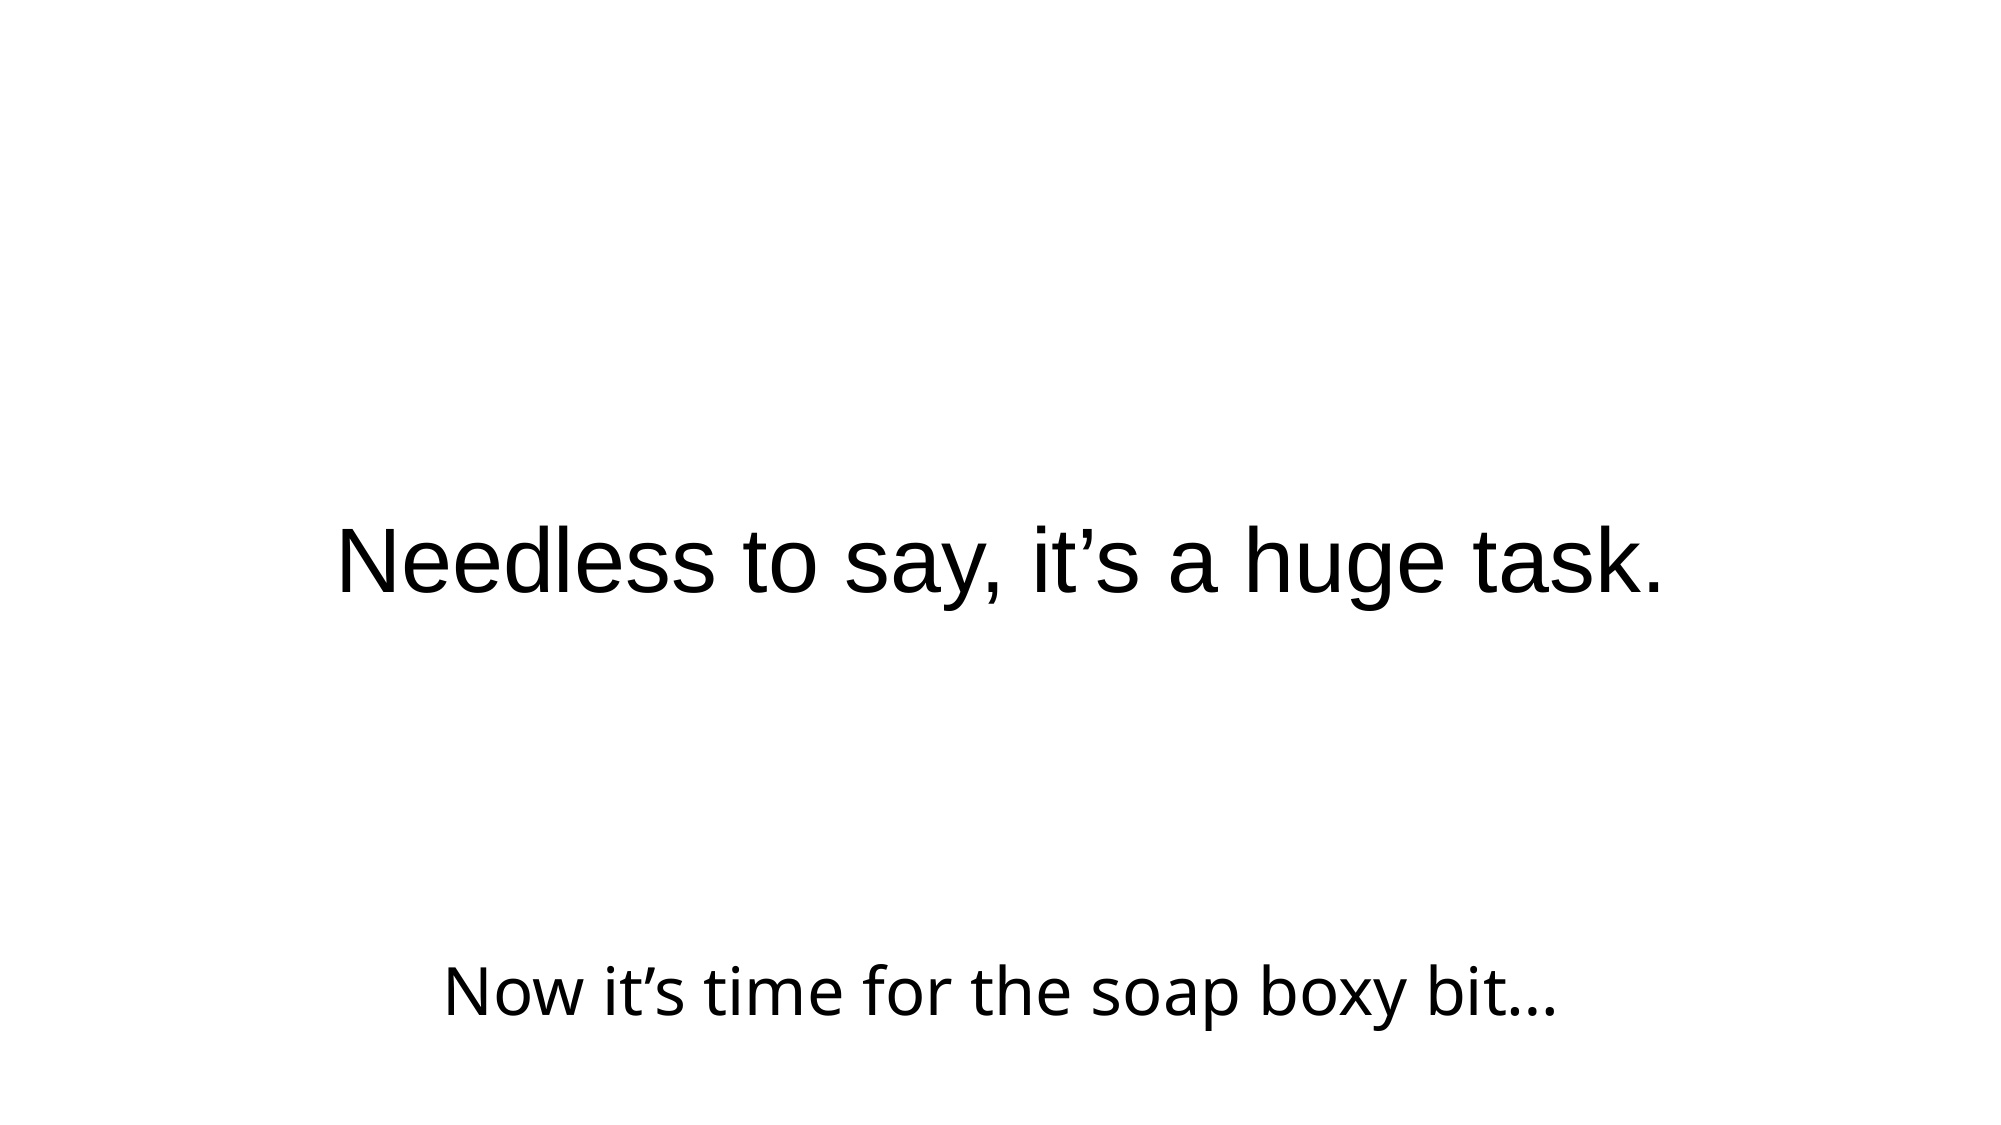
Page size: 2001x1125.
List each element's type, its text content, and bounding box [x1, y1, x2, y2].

title Needless to say, it’s a huge task. [101, 453, 1902, 672]
text_box Now it’s time for the soap boxy bit… [403, 941, 1601, 1036]
